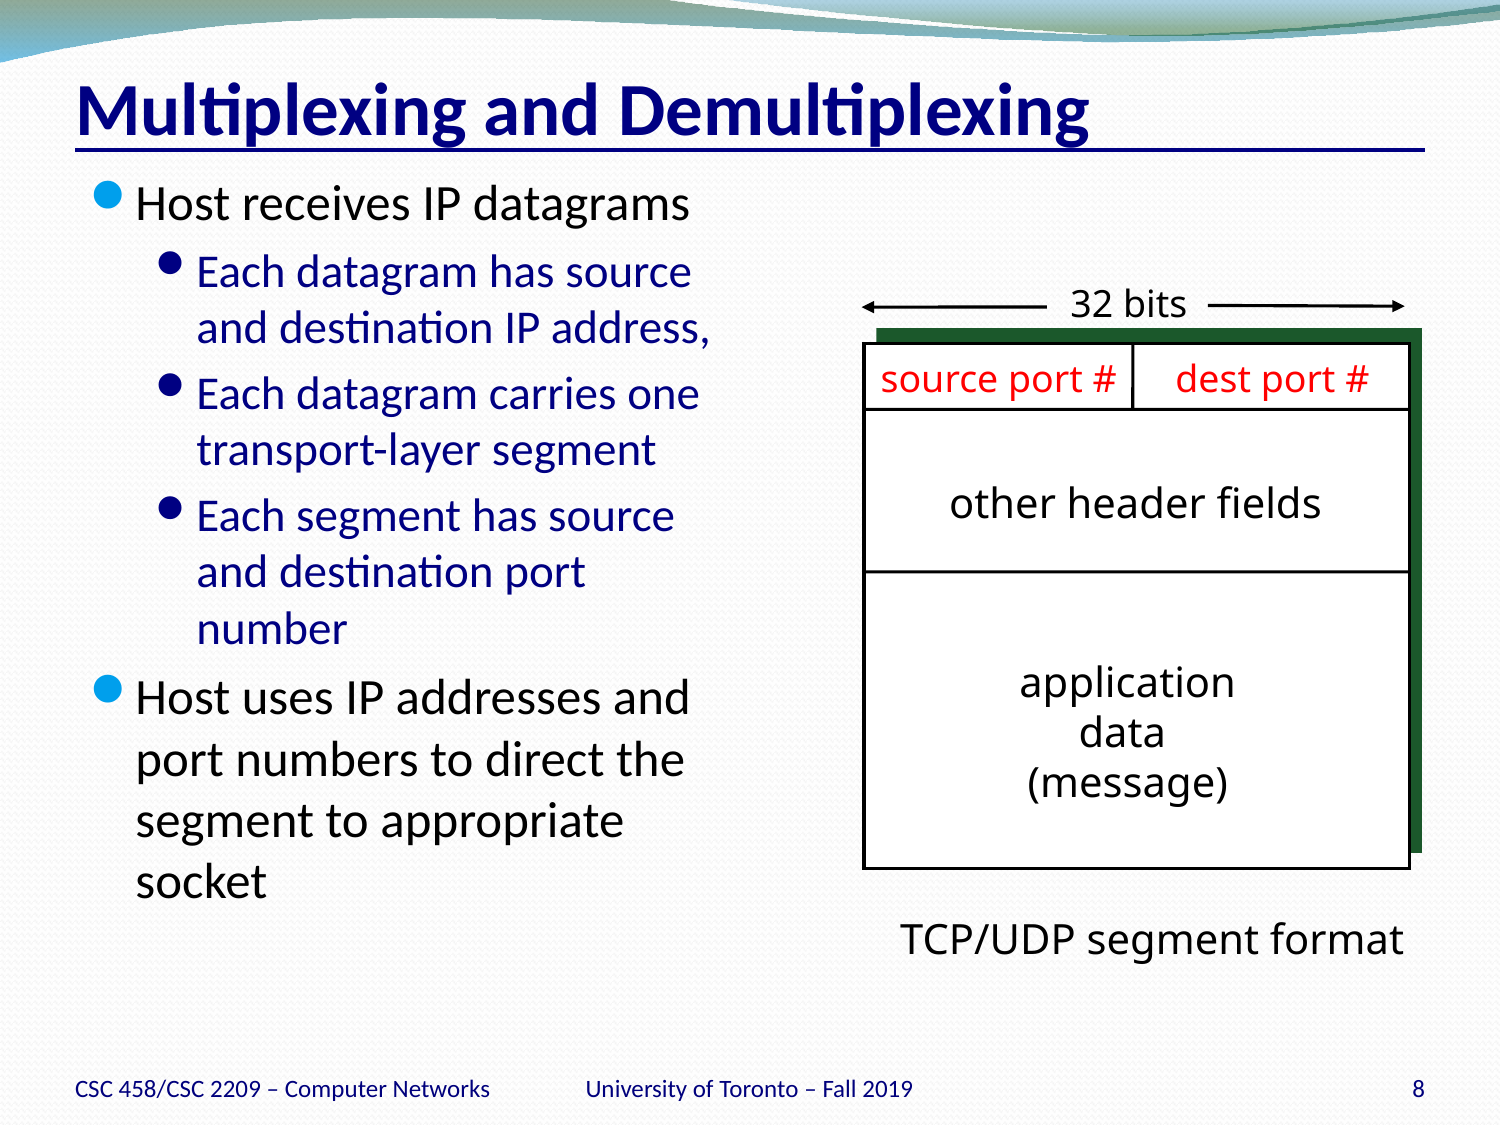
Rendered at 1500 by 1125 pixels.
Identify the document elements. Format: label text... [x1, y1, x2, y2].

text_box 32 bits [1055, 273, 1203, 333]
text_box dest port # [1160, 347, 1385, 408]
text_box other header fields [934, 469, 1337, 534]
list Host receives IP datagrams Each datagram has source and destination IP address, Each datagram carries one transport-layer segment Each segment has source and destination port number Host uses IP addresses and port numbers to direct the segment to appropriate socket [75, 162, 738, 1043]
text_box [876, 328, 1422, 853]
text_box source port # [865, 347, 1132, 408]
text_box TCP/UDP segment format [885, 905, 1420, 970]
footer University of Toronto – Fall 2019 [512, 1042, 988, 1103]
slide_number 8 [1299, 1042, 1425, 1103]
text_box [861, 300, 1047, 314]
text_box [863, 343, 1410, 869]
slide_number CSC 458/CSC 2209 – Computer Networks [75, 1042, 500, 1103]
text_box [1207, 299, 1405, 313]
text_box application data (message) [1004, 648, 1251, 813]
title Multiplexing and Demultiplexing [75, 50, 1425, 150]
